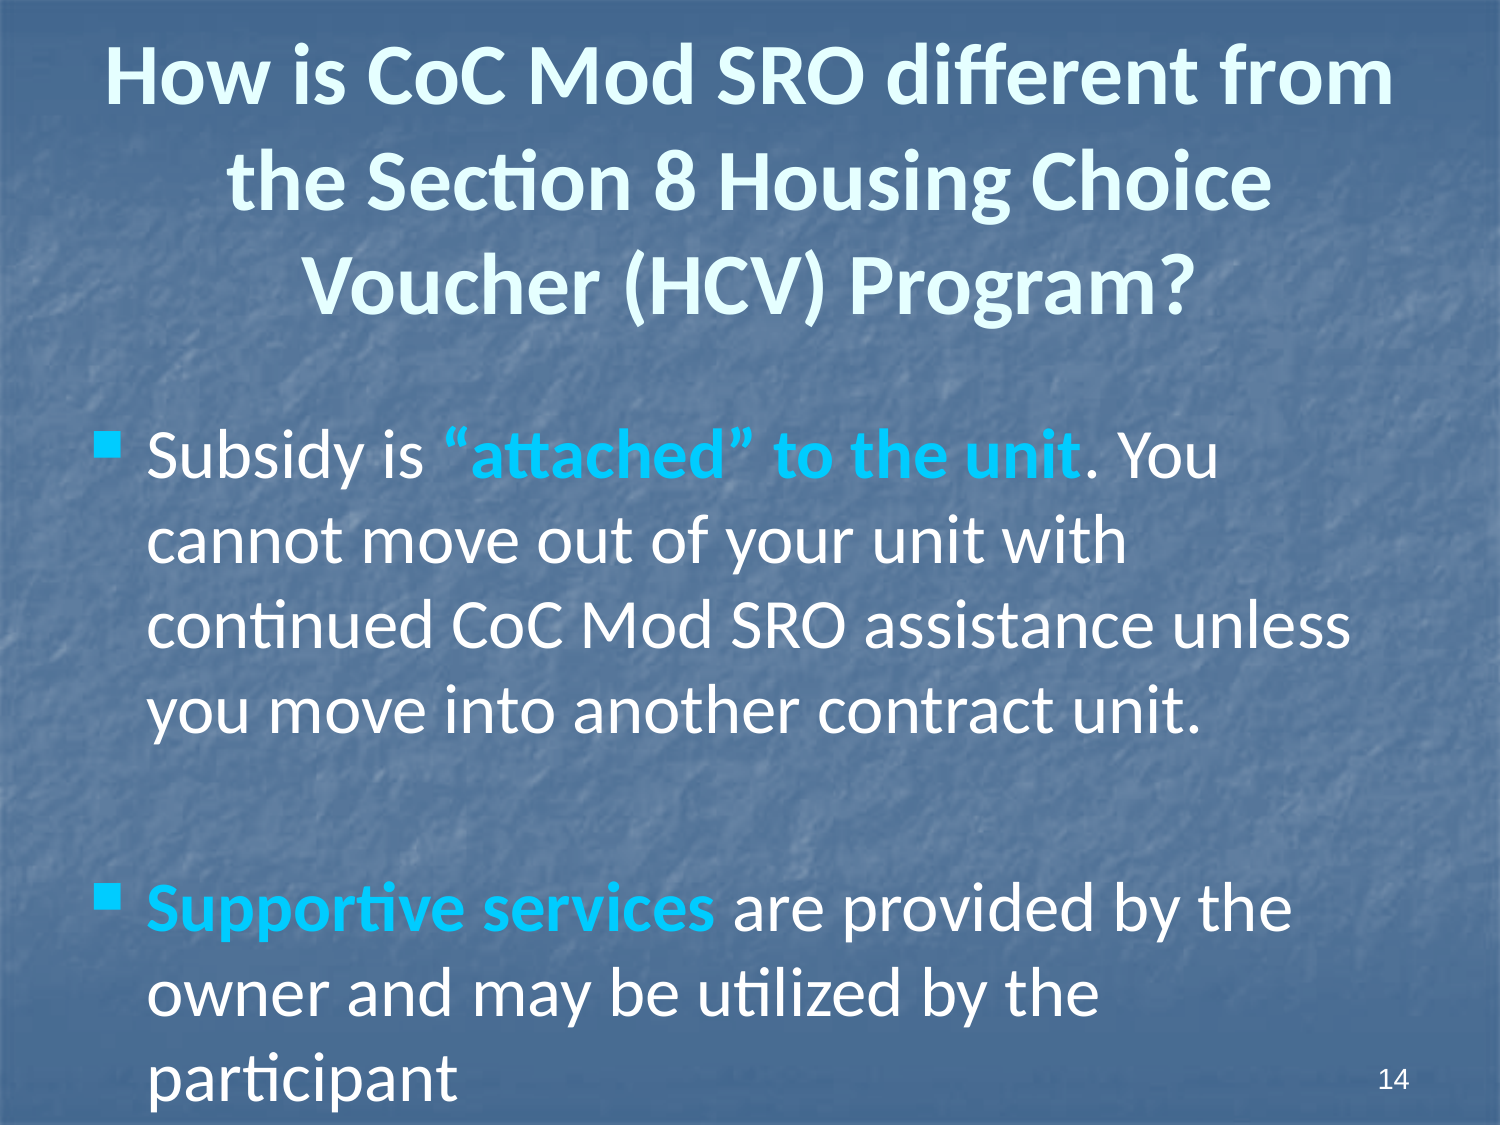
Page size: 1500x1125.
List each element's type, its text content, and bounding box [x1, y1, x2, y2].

title How is CoC Mod SRO different from the Section 8 Housing Choice Voucher (HCV) Program? [74, 62, 1426, 288]
list Subsidy is “attached” to the unit. You cannot move out of your unit with continued CoC Mod SRO assistance unless you move into another contract unit. Supportive services are provided by the owner and may be utilized by the participant [74, 399, 1426, 1063]
slide_number 14 [1074, 1063, 1426, 1103]
